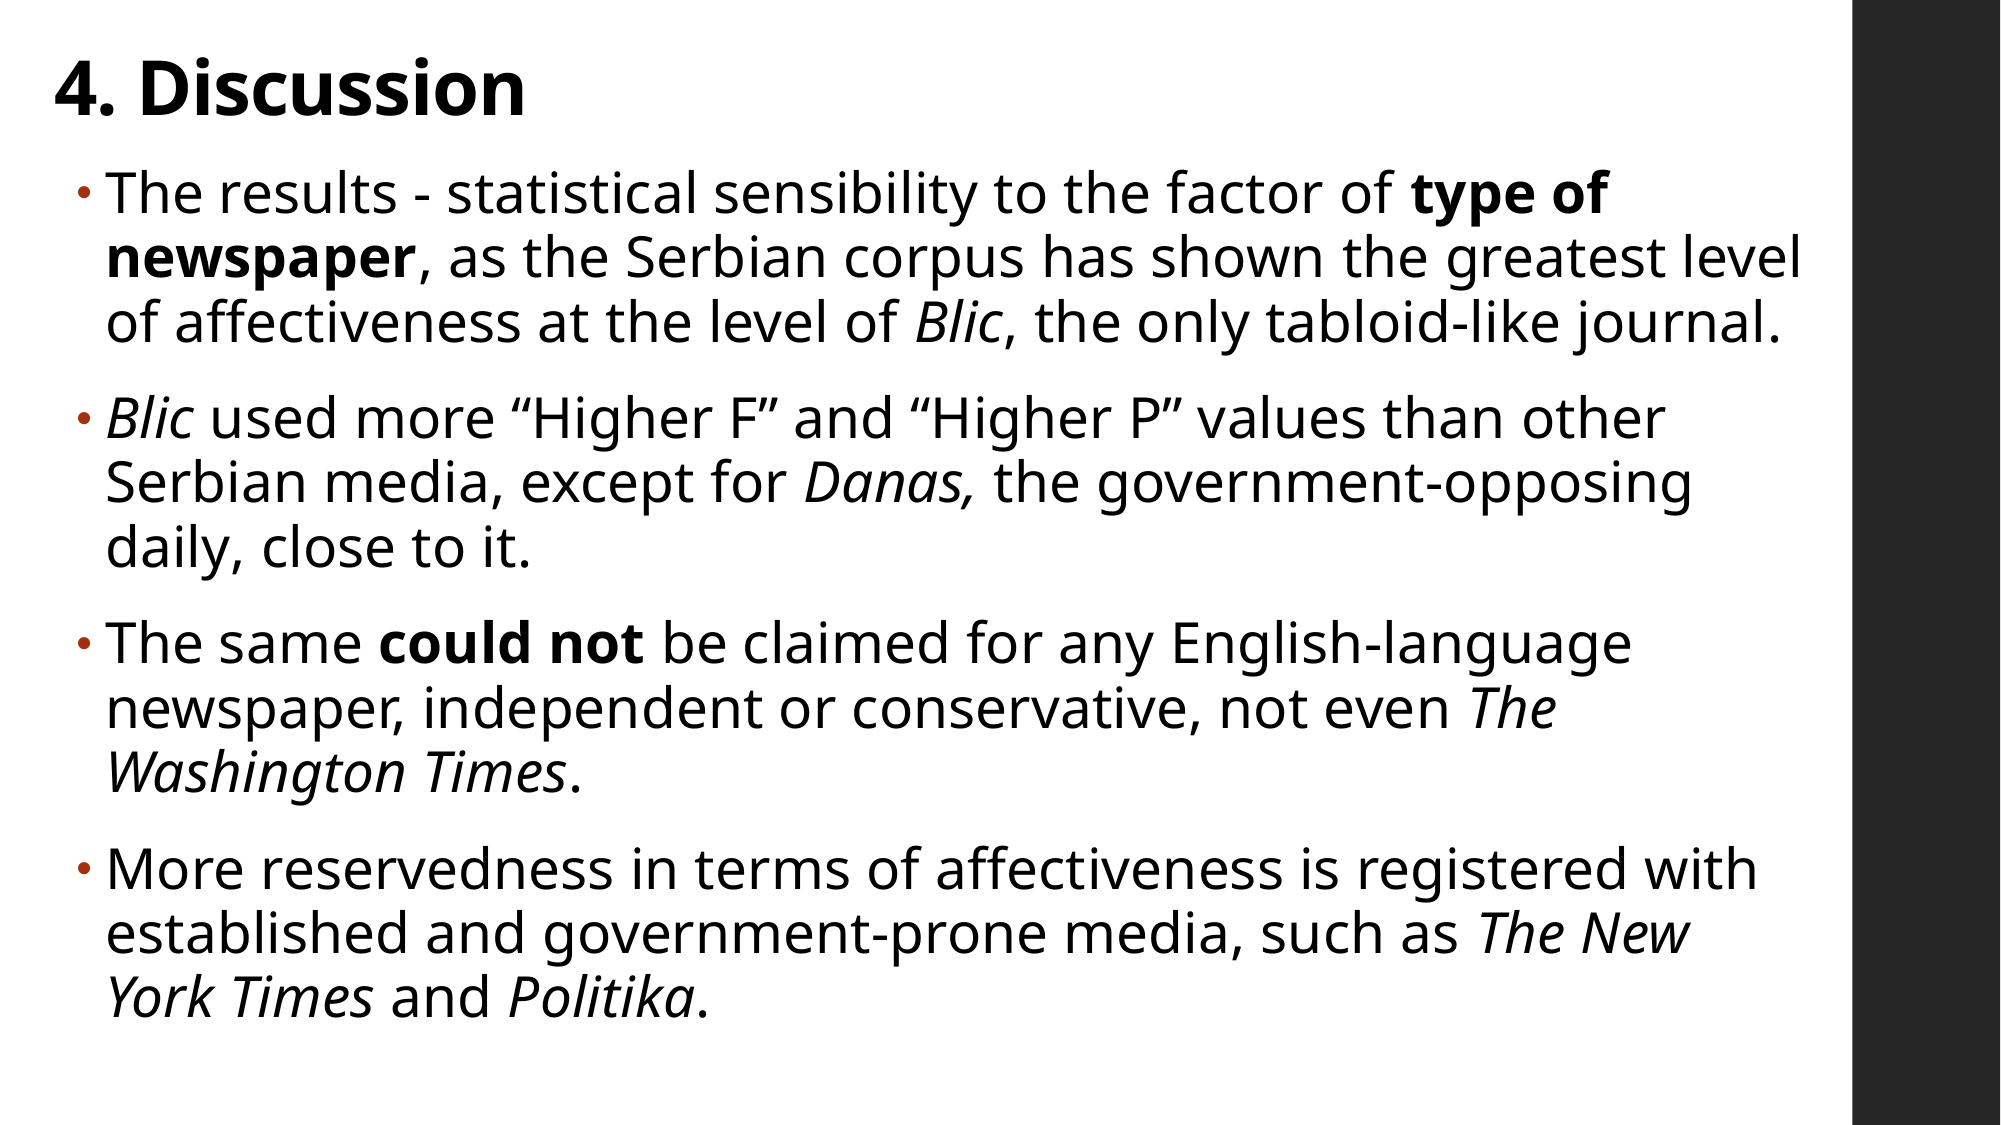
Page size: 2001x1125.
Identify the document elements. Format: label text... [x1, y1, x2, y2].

list The results - statistical sensibility to the factor of type of newspaper, as the Serbian corpus has shown the greatest level of affectiveness at the level of Blic, the only tabloid-like journal. Blic used more “Higher F” and “Higher P” values than other Serbian media, except for Danas, the government-opposing daily, close to it. The same could not be claimed for any English-language newspaper, independent or conservative, not even The Washington Times. More reservedness in terms of affectiveness is registered with established and government-prone media, such as The New York Times and Politika. [61, 154, 1820, 1065]
title 4. Discussion [39, 42, 1785, 140]
